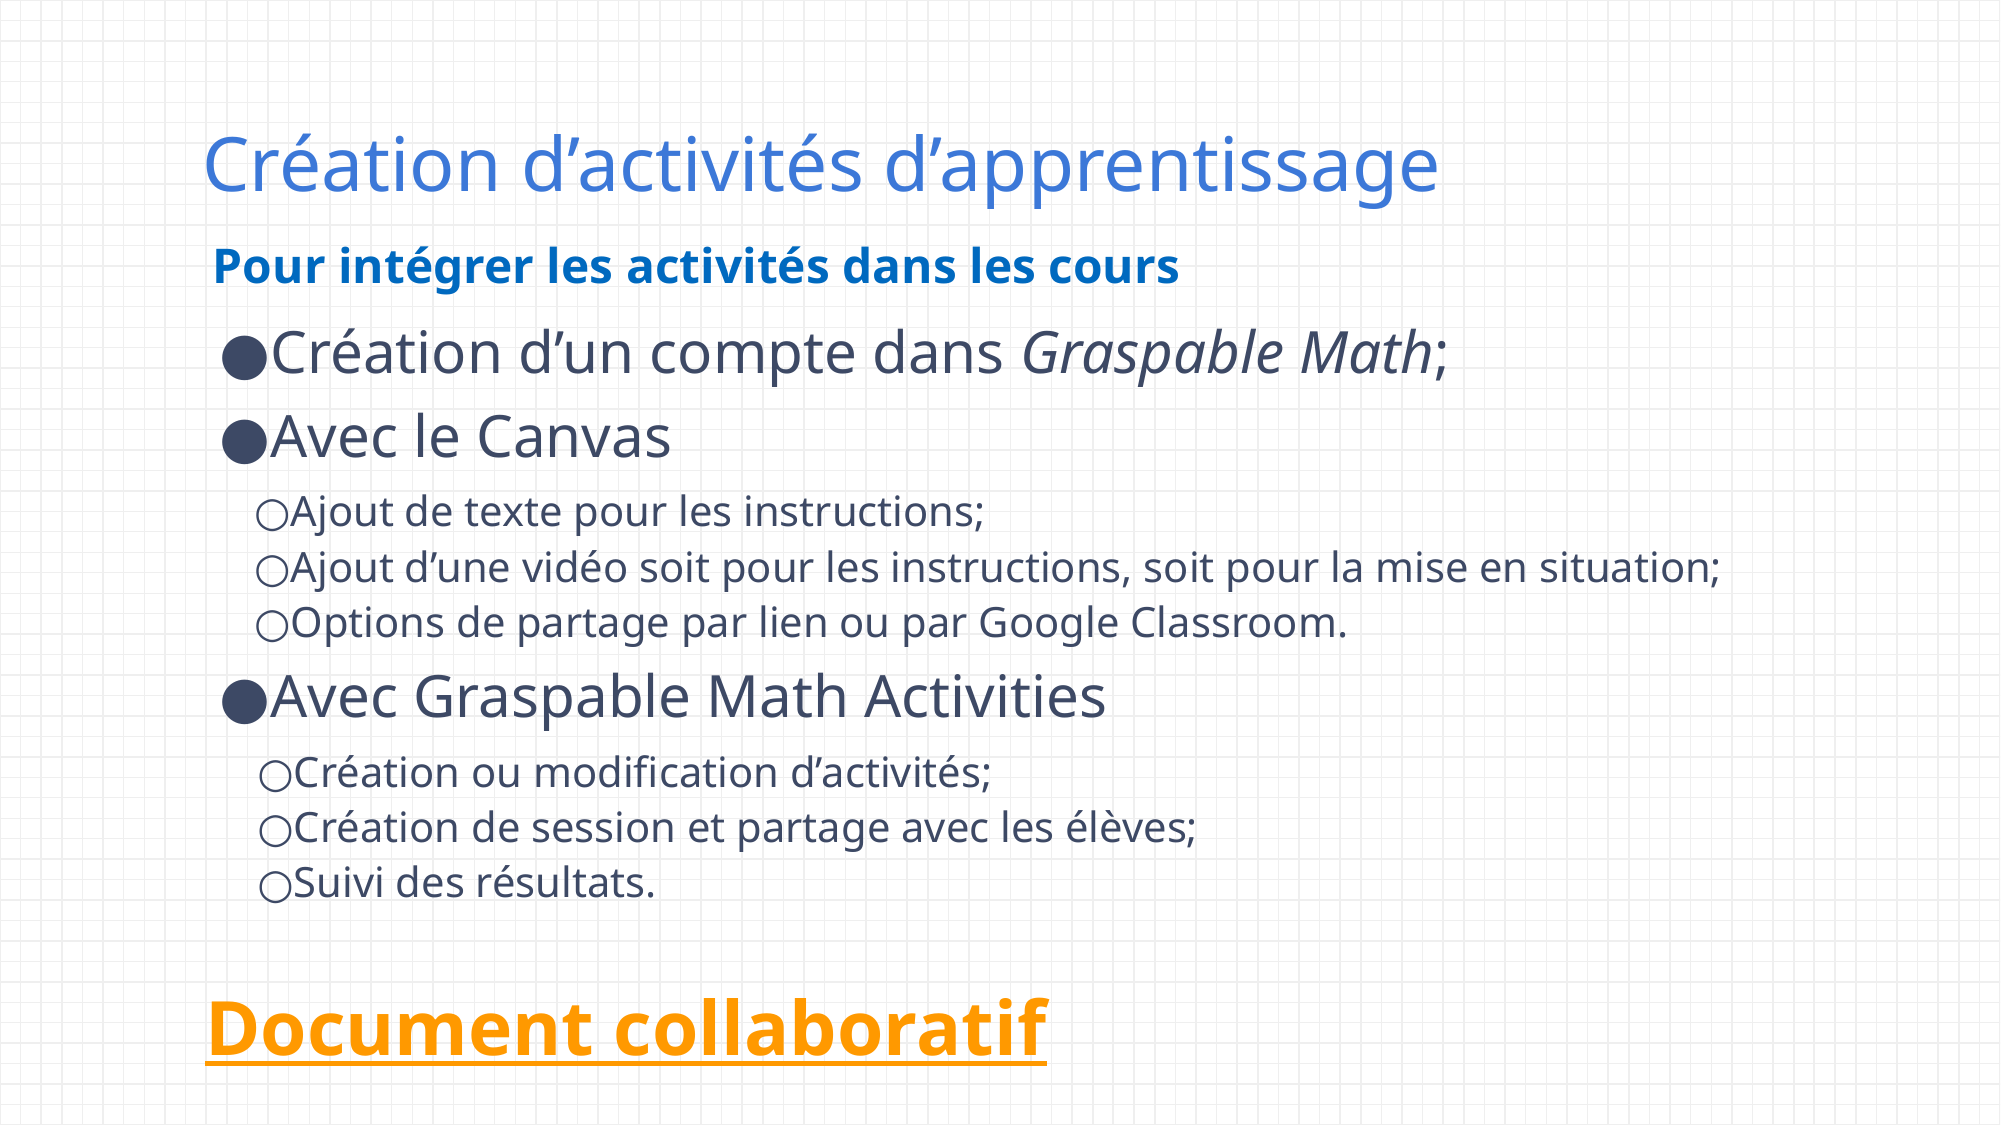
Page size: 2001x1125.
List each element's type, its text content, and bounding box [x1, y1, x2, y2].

list Pour intégrer les activités dans les cours Création d’un compte dans Graspable Math; Avec le Canvas Ajout de texte pour les instructions; Ajout d’une vidéo soit pour les instructions, soit pour la mise en situation; Options de partage par lien ou par Google Classroom. Avec Graspable Math Activities Création ou modification d’activités; Création de session et partage avec les élèves; Suivi des résultats. Document collaboratif [190, 234, 1810, 1053]
title Création d’activités d’apprentissage [187, 99, 1874, 235]
